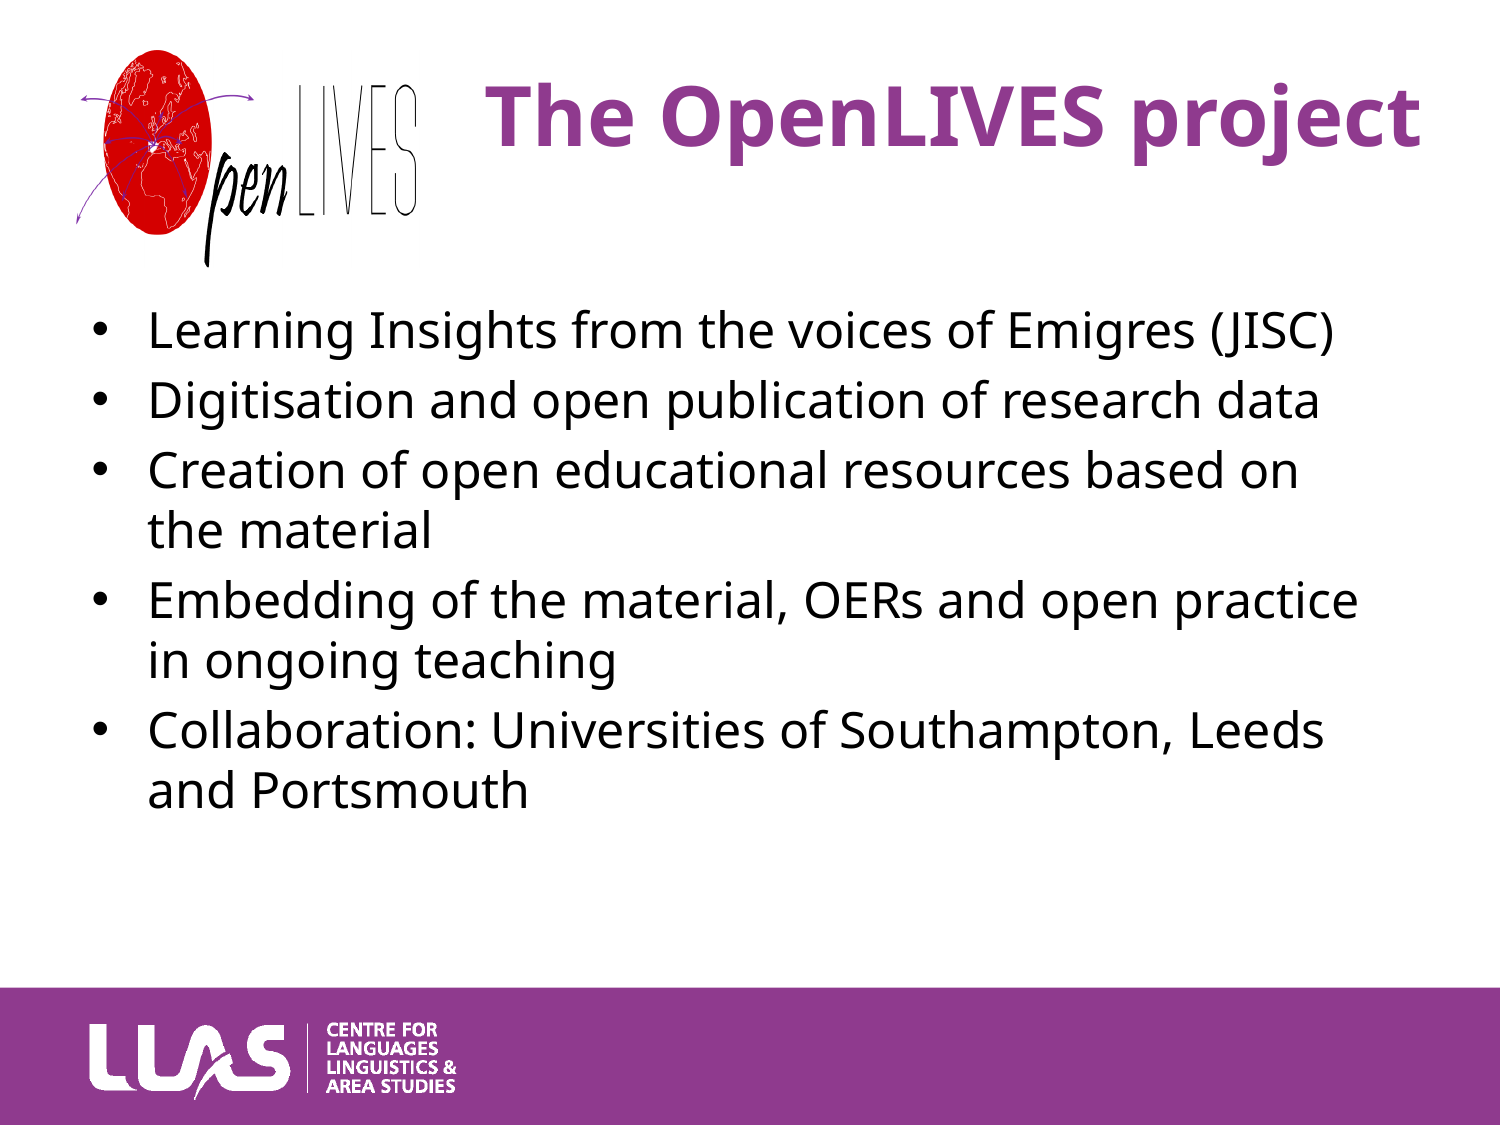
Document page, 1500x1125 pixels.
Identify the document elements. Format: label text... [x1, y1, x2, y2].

text_box [0, 986, 1500, 1125]
title The OpenLIVES project [79, 42, 1439, 185]
picture [76, 1011, 467, 1105]
list Learning Insights from the voices of Emigres (JISC) Digitisation and open publication of research data Creation of open educational resources based on the material Embedding of the material, OERs and open practice in ongoing teaching Collaboration: Universities of Southampton, Leeds and Portsmouth [76, 290, 1392, 941]
picture [76, 49, 420, 268]
